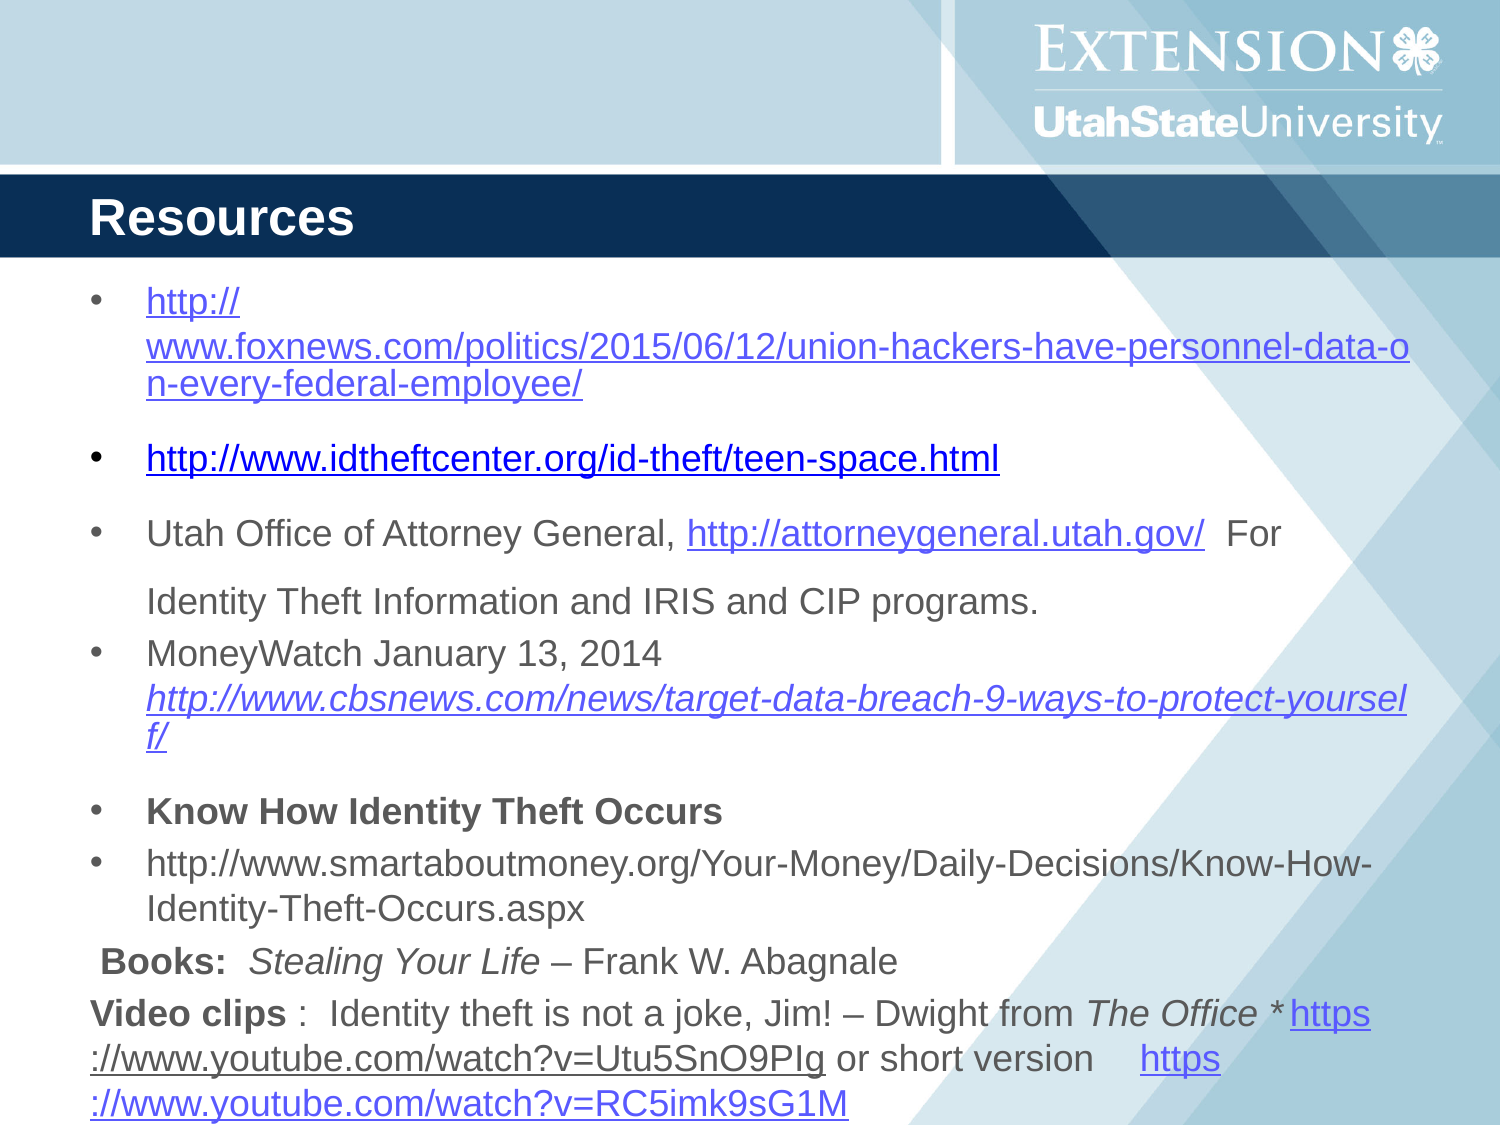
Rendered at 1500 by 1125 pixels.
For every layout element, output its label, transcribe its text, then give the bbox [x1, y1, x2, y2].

picture [0, 0, 1500, 1125]
title Resources [75, 175, 941, 263]
list http://www.foxnews.com/politics/2015/06/12/union-hackers-have-personnel-data-on-every-federal-employee/ http://www.idtheftcenter.org/id-theft/teen-space.html Utah Office of Attorney General, http://attorneygeneral.utah.gov/ For Identity Theft Information and IRIS and CIP programs. MoneyWatch January 13, 2014 http://www.cbsnews.com/news/target-data-breach-9-ways-to-protect-yourself/ Know How Identity Theft Occurs http://www.smartaboutmoney.org/Your-Money/Daily-Decisions/Know-How-Identity-Theft-Occurs.aspx Books: Stealing Your Life – Frank W. Abagnale Video clips : Identity theft is not a joke, Jim! – Dwight from The Office * https://www.youtube.com/watch?v=Utu5SnO9PIg or short version https://www.youtube.com/watch?v=RC5imk9sG1M [75, 269, 1425, 1012]
